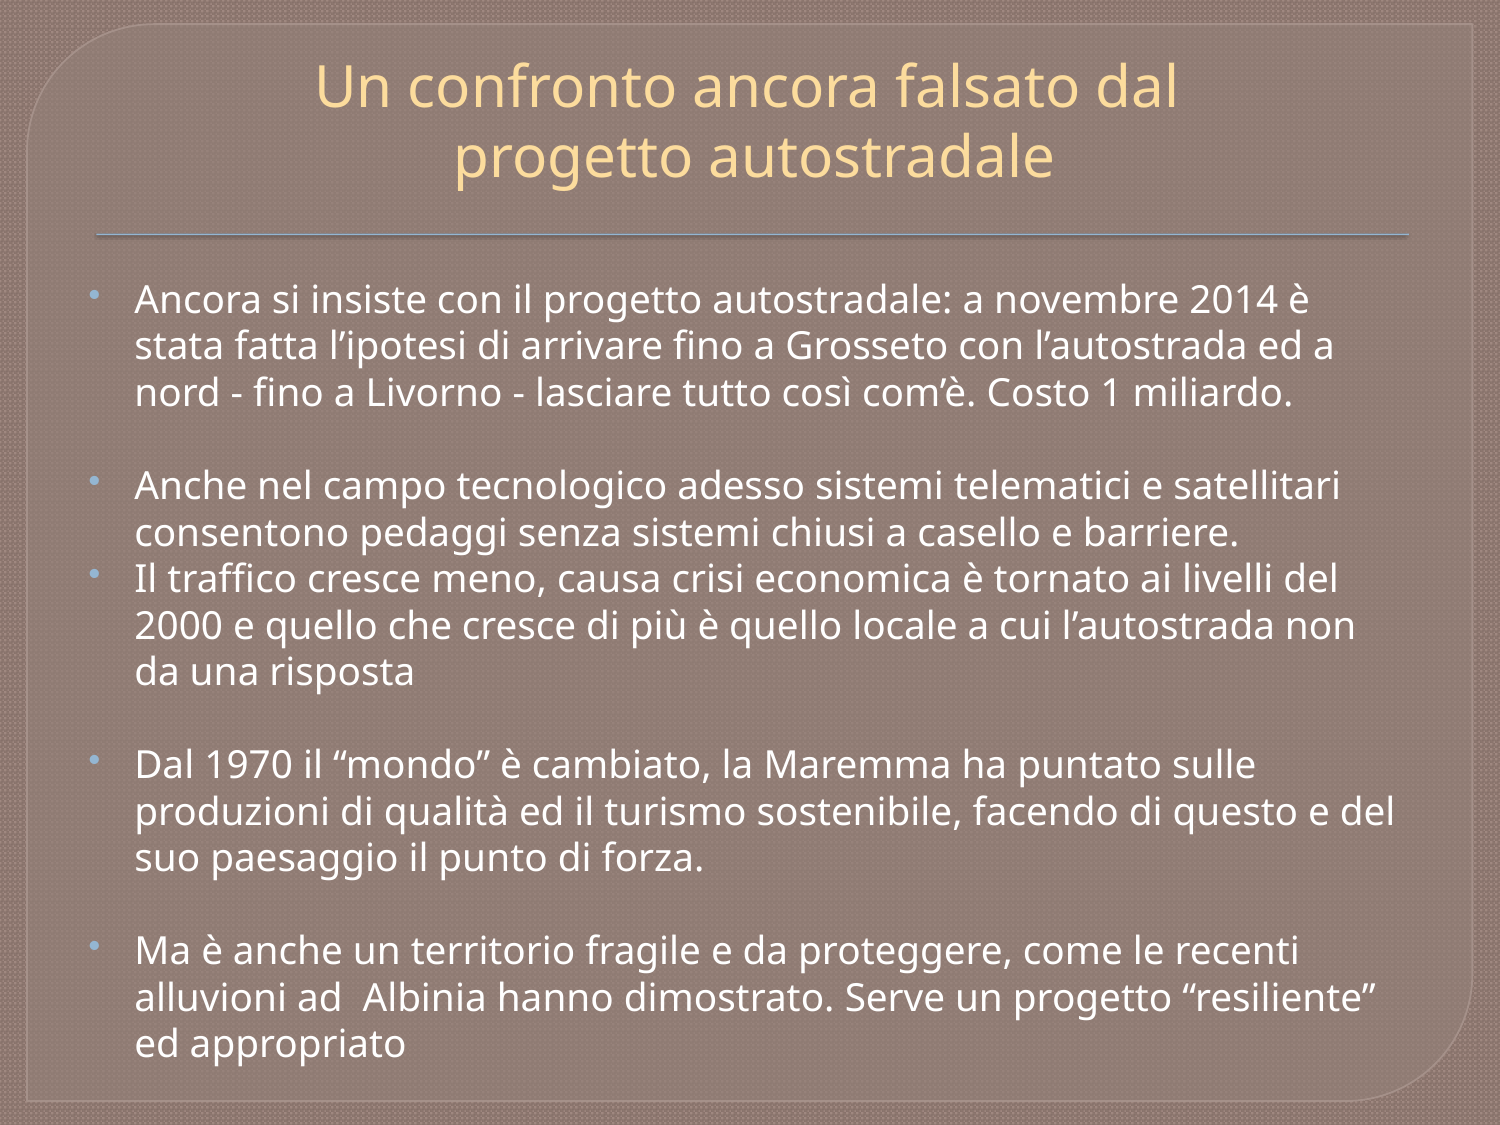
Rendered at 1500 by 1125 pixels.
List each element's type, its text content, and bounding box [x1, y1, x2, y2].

title Un confronto ancora falsato dal progetto autostradale [75, 41, 1425, 197]
list Ancora si insiste con il progetto autostradale: a novembre 2014 è stata fatta l’ipotesi di arrivare fino a Grosseto con l’autostrada ed a nord - fino a Livorno - lasciare tutto così com’è. Costo 1 miliardo. Anche nel campo tecnologico adesso sistemi telematici e satellitari consentono pedaggi senza sistemi chiusi a casello e barriere. Il traffico cresce meno, causa crisi economica è tornato ai livelli del 2000 e quello che cresce di più è quello locale a cui l’autostrada non da una risposta Dal 1970 il “mondo” è cambiato, la Maremma ha puntato sulle produzioni di qualità ed il turismo sostenibile, facendo di questo e del suo paesaggio il punto di forza. Ma è anche un territorio fragile e da proteggere, come le recenti alluvioni ad Albinia hanno dimostrato. Serve un progetto “resiliente” ed appropriato [75, 267, 1425, 1083]
